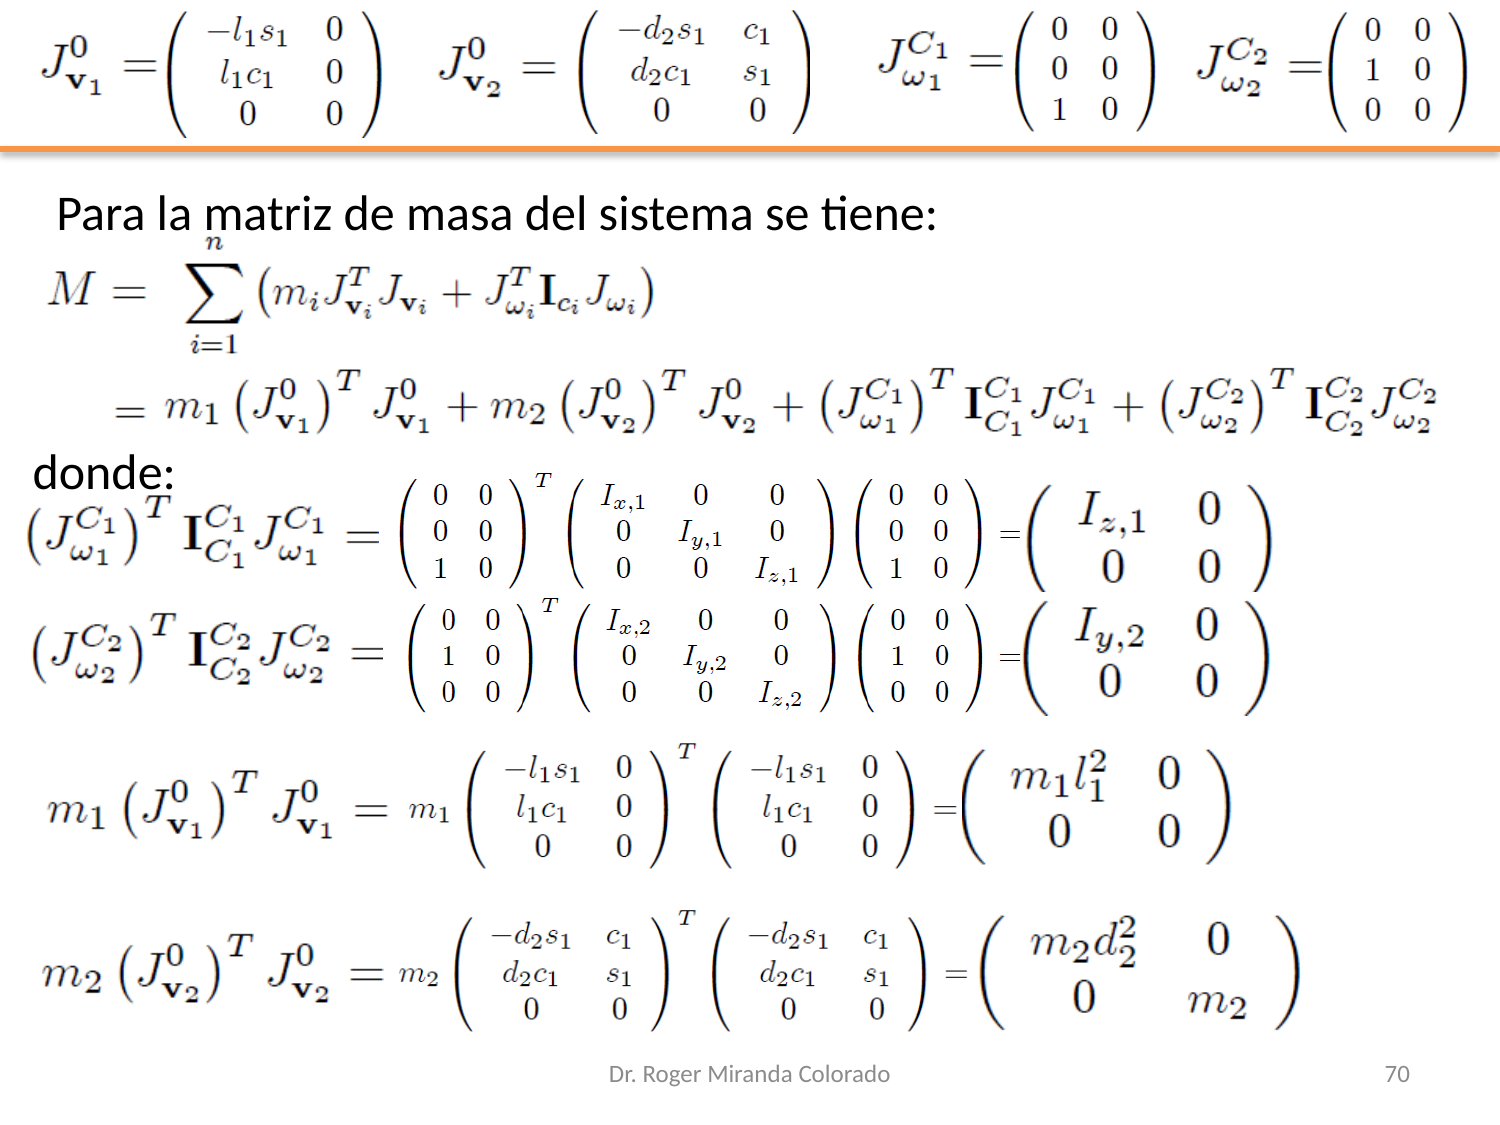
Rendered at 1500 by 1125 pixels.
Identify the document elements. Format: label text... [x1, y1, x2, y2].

picture [105, 231, 1442, 442]
slide_number 70 [1074, 1042, 1425, 1103]
picture [407, 479, 1277, 717]
picture [576, 7, 810, 134]
footer Dr. Roger Miranda Colorado [512, 1042, 988, 1103]
text_box Para la matriz de masa del sistema se tiene: [41, 172, 1424, 249]
picture [162, 7, 385, 138]
picture [1014, 6, 1158, 132]
picture [32, 30, 160, 104]
picture [872, 30, 1003, 97]
picture [1191, 6, 1471, 135]
picture [395, 904, 970, 1033]
picture [29, 604, 383, 688]
picture [407, 739, 1237, 872]
picture [40, 266, 158, 312]
picture [40, 928, 384, 1009]
picture [40, 762, 390, 845]
picture [974, 904, 1303, 1039]
picture [395, 467, 1020, 591]
picture [434, 30, 559, 102]
picture [17, 491, 379, 570]
text_box donde: [17, 432, 1400, 509]
